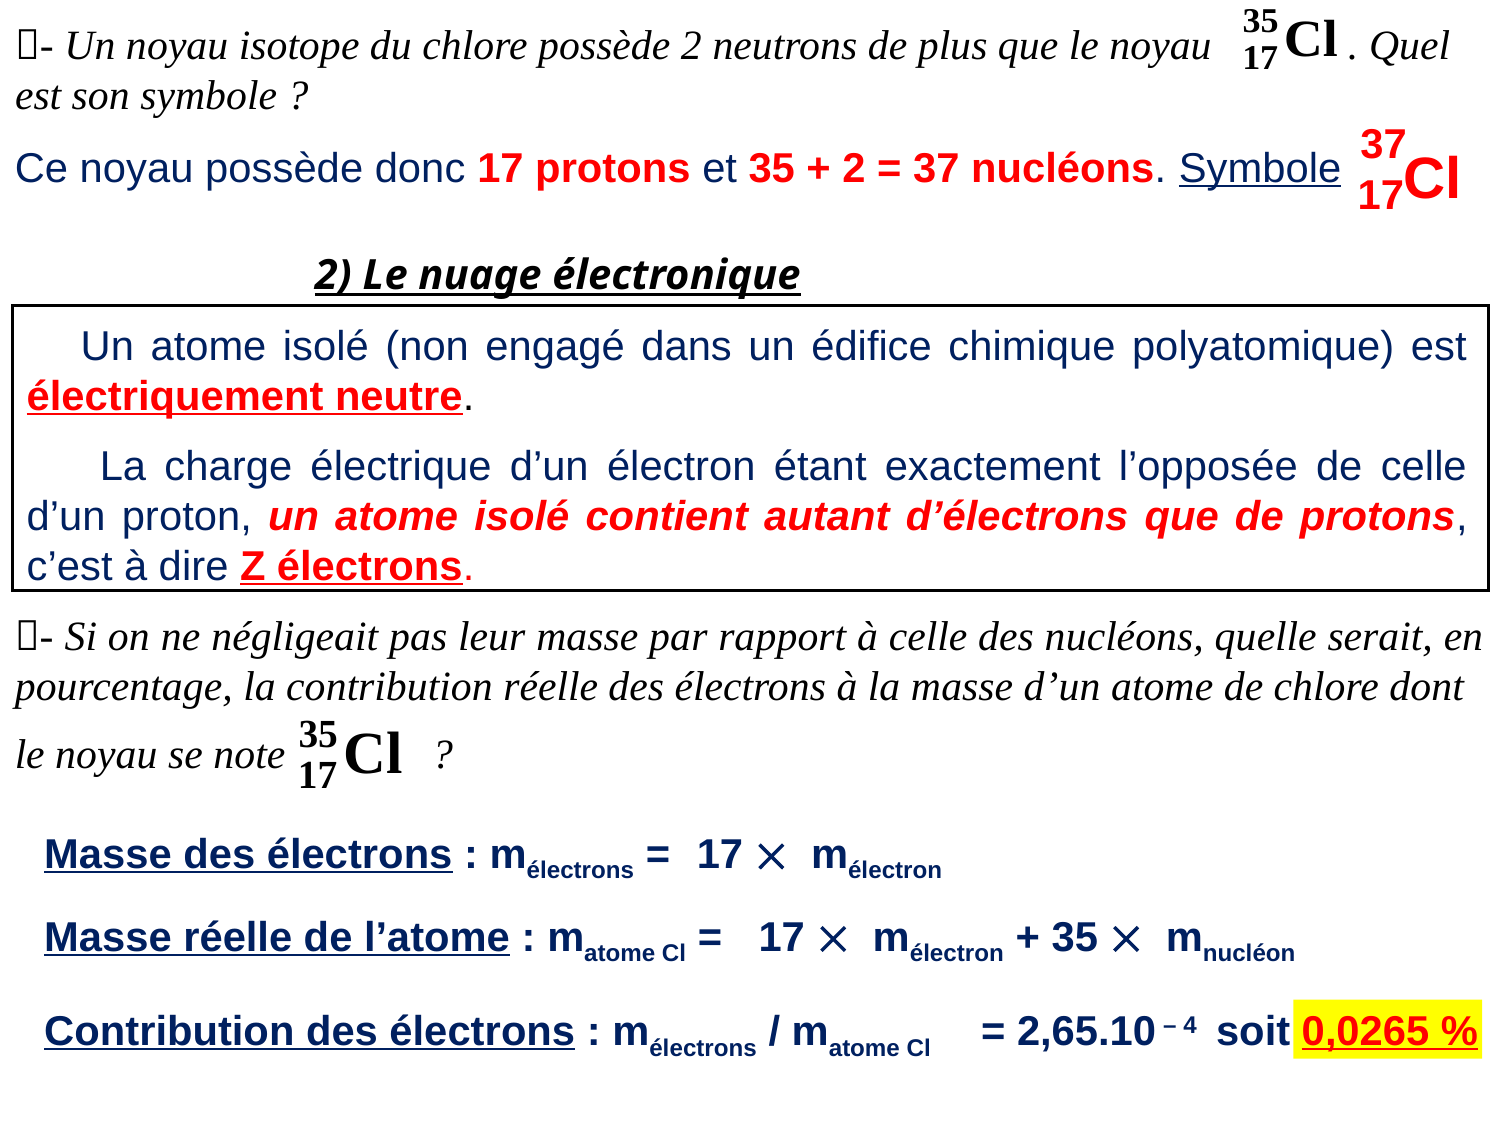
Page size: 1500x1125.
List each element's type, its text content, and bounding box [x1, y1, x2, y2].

text_box Masse réelle de l’atome : matome Cl = [29, 902, 743, 974]
text_box Masse des électrons : mélectrons = [29, 819, 682, 891]
text_box Cl [1388, 133, 1477, 218]
text_box 17  mélectron + 35  mnucléon [743, 902, 1323, 974]
text_box Ce noyau possède donc 17 protons et 35 + 2 = 37 nucléons. [0, 133, 1164, 198]
text_box soit 0,0265 % [1201, 996, 1493, 1062]
text_box 17  mélectron [682, 819, 969, 891]
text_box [1234, 0, 1348, 79]
text_box Symbole [1164, 133, 1357, 198]
text_box Contribution des électrons : mélectrons / matome Cl [29, 996, 1046, 1069]
text_box 17 [1342, 175, 1420, 226]
text_box - Si on ne négligeait pas leur masse par rapport à celle des nucléons, quelle serait, en pourcentage, la contribution réelle des électrons à la masse d’un atome de chlore dont le noyau se note ? [0, 601, 1500, 785]
text_box 37 [1345, 109, 1422, 175]
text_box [288, 703, 413, 799]
text_box 2) Le nuage électronique [0, 232, 1500, 307]
text_box [12, 305, 1489, 591]
text_box = 2,65.10 – 4 [1046, 996, 1201, 1062]
text_box Un atome isolé (non engagé dans un édifice chimique polyatomique) est électriquement neutre. La charge électrique d’un électron étant exactement l’opposée de celle d’un proton, un atome isolé contient autant d’électrons que de protons, c’est à dire Z électrons. [11, 311, 1483, 597]
text_box - Un noyau isotope du chlore possède 2 neutrons de plus que le noyau . Quel est son symbole ? [0, 10, 1500, 126]
